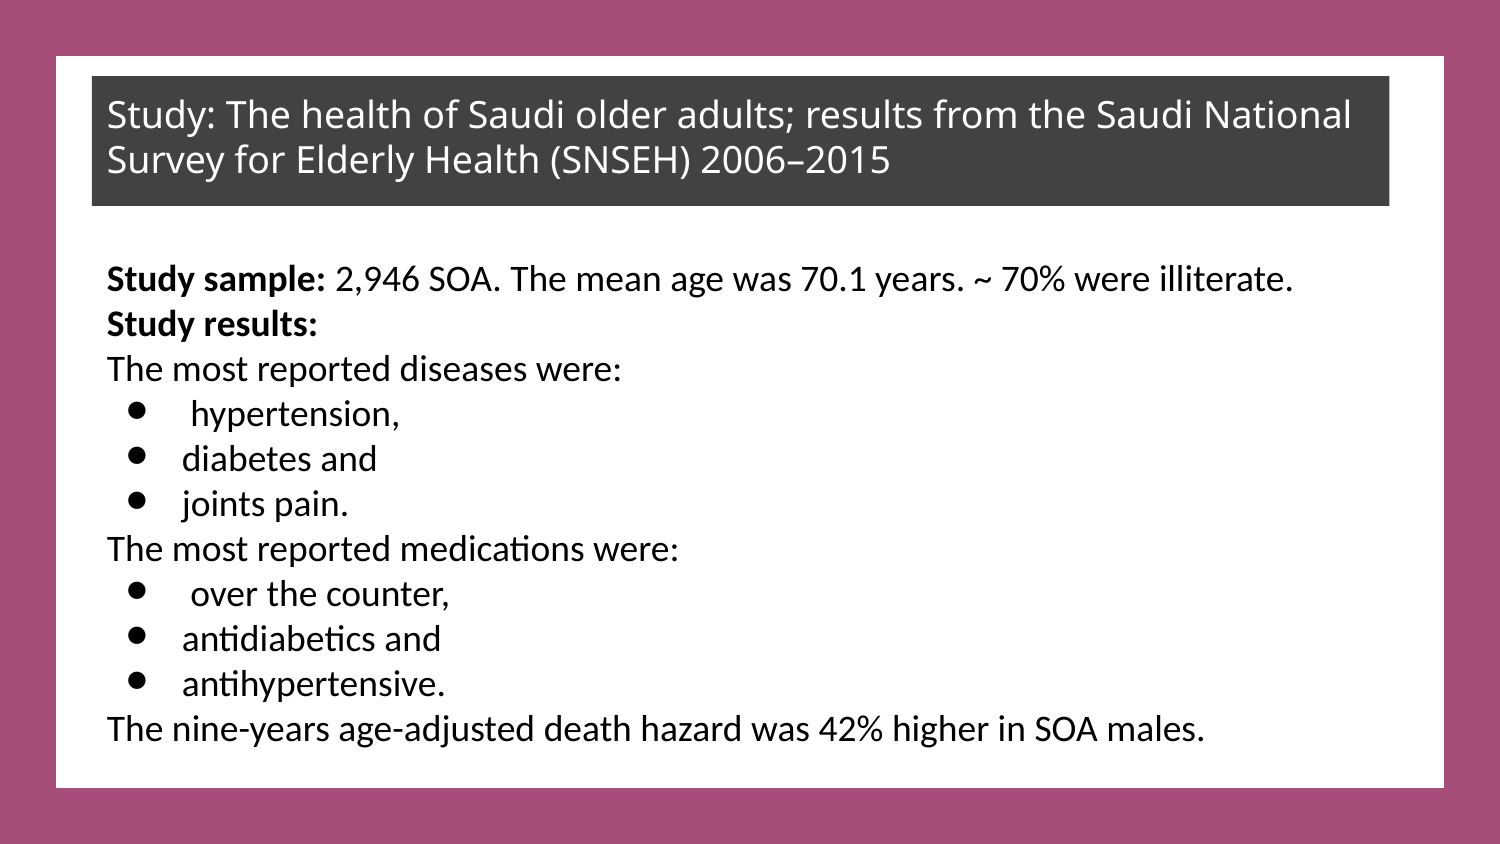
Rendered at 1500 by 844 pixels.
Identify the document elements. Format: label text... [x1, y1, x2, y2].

text_box [0, 0, 1500, 844]
text_box [55, 55, 1445, 788]
text_box Study sample: 2,946 SOA. The mean age was 70.1 years. ~ 70% were illiterate. Study results: The most reported diseases were: hypertension, diabetes and joints pain. The most reported medications were: over the counter, antidiabetics and antihypertensive. The nine-years age-adjusted death hazard was 42% higher in SOA males. [91, 239, 1390, 737]
text_box Study: The health of Saudi older adults; results from the Saudi National Survey for Elderly Health (SNSEH) 2006–2015 [91, 76, 1390, 206]
